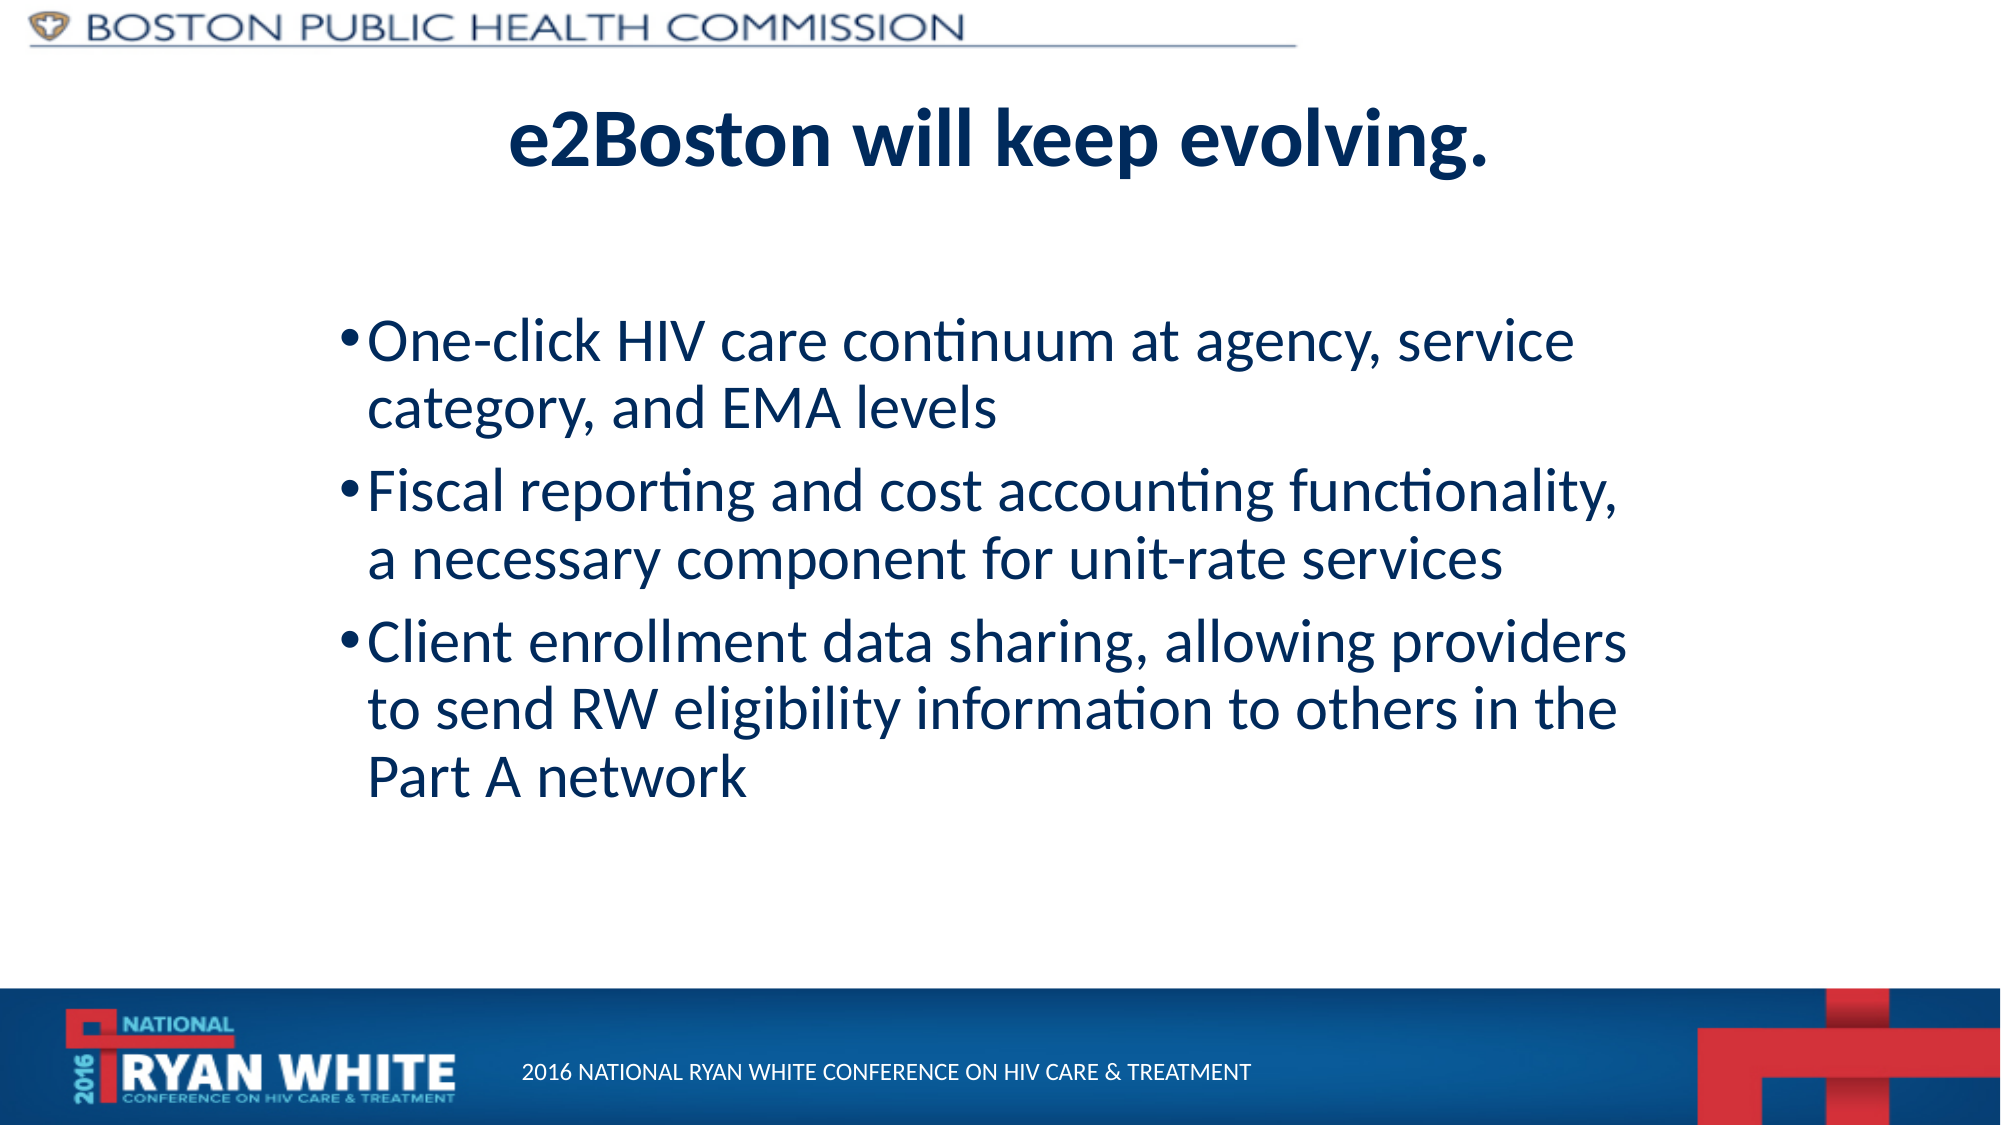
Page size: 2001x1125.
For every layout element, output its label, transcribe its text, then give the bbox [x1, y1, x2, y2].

picture [0, 0, 2001, 1125]
list One-click HIV care continuum at agency, service category, and EMA levels Fiscal reporting and cost accounting functionality, a necessary component for unit-rate services Client enrollment data sharing, allowing providers to send RW eligibility information to others in the Part A network [324, 299, 1675, 1068]
title e2Boston will keep evolving. [324, 87, 1675, 275]
